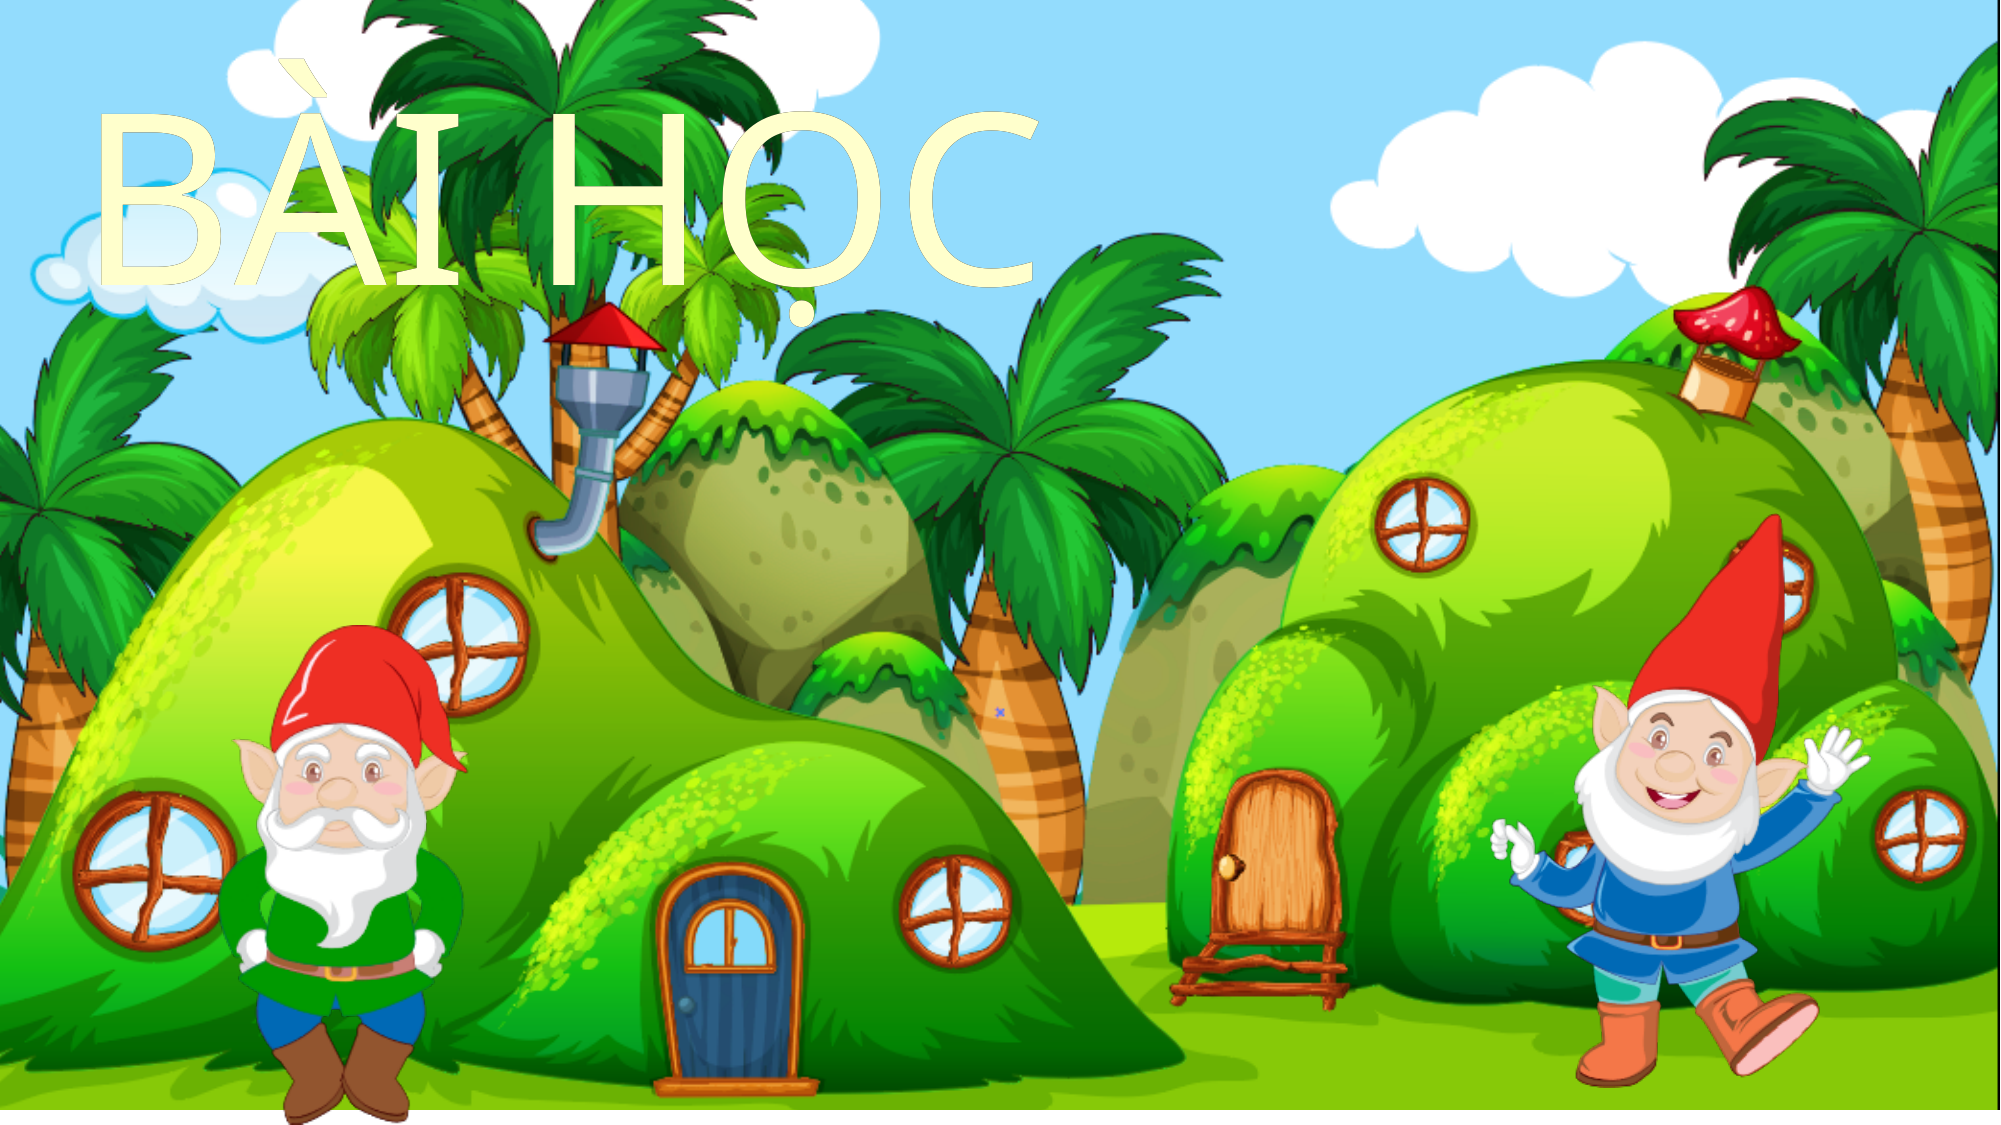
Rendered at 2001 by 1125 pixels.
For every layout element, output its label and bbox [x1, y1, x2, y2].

picture [0, 0, 2000, 1125]
text_box [0, 37, 1282, 344]
